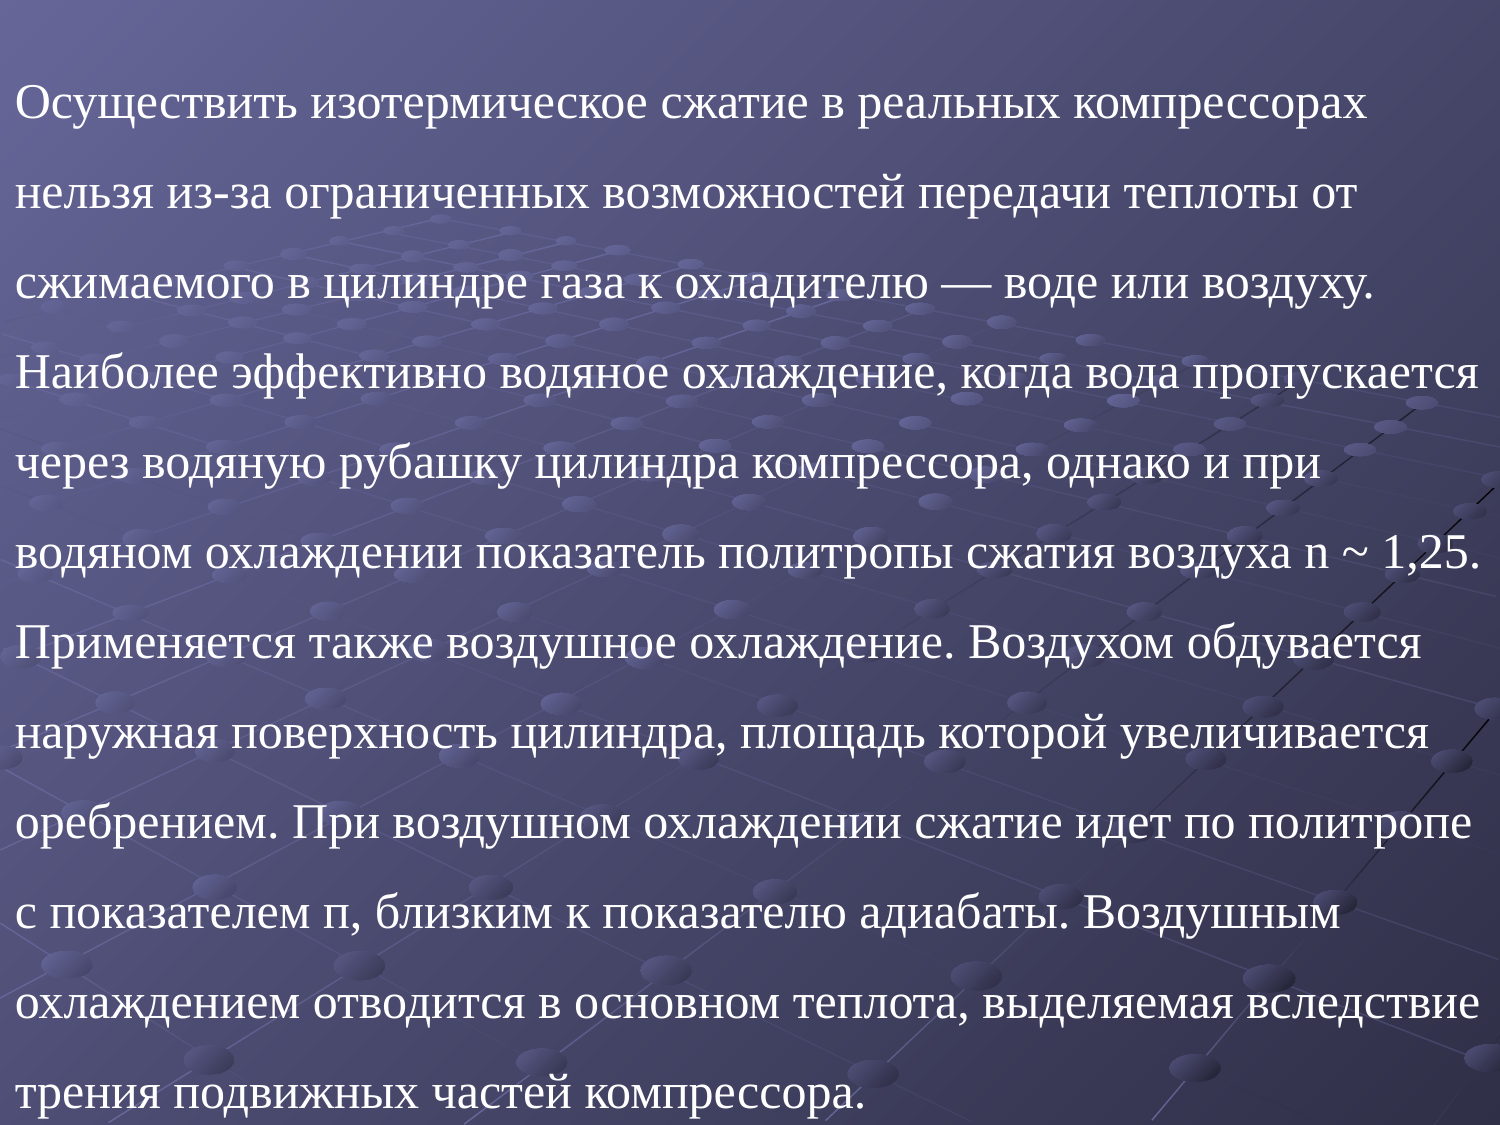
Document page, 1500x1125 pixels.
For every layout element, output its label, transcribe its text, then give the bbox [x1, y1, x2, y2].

text_box Осуществить изотермическое сжатие в реальных компрессорах нельзя из-за ограниченных возможностей передачи теплоты от сжимаемого в цилиндре газа к охладителю — воде или воздуху. Наиболее эффективно водяное охлаждение, когда вода пропускается через водяную рубашку цилиндра компрессора, однако и при водяном охлаждении показатель политропы сжатия воздуха n ~ 1,25. Применяется также воздушное охлаждение. Воздухом обдувается наружная поверхность цилиндра, площадь которой увеличивается оребрением. При воздушном охлаждении сжатие идет по политропе с показателем п, близким к показателю адиабаты. Воздушным охлаждением отводится в основном теплота, выделяемая вследствие трения подвижных частей компрессора. [0, 30, 1500, 1125]
